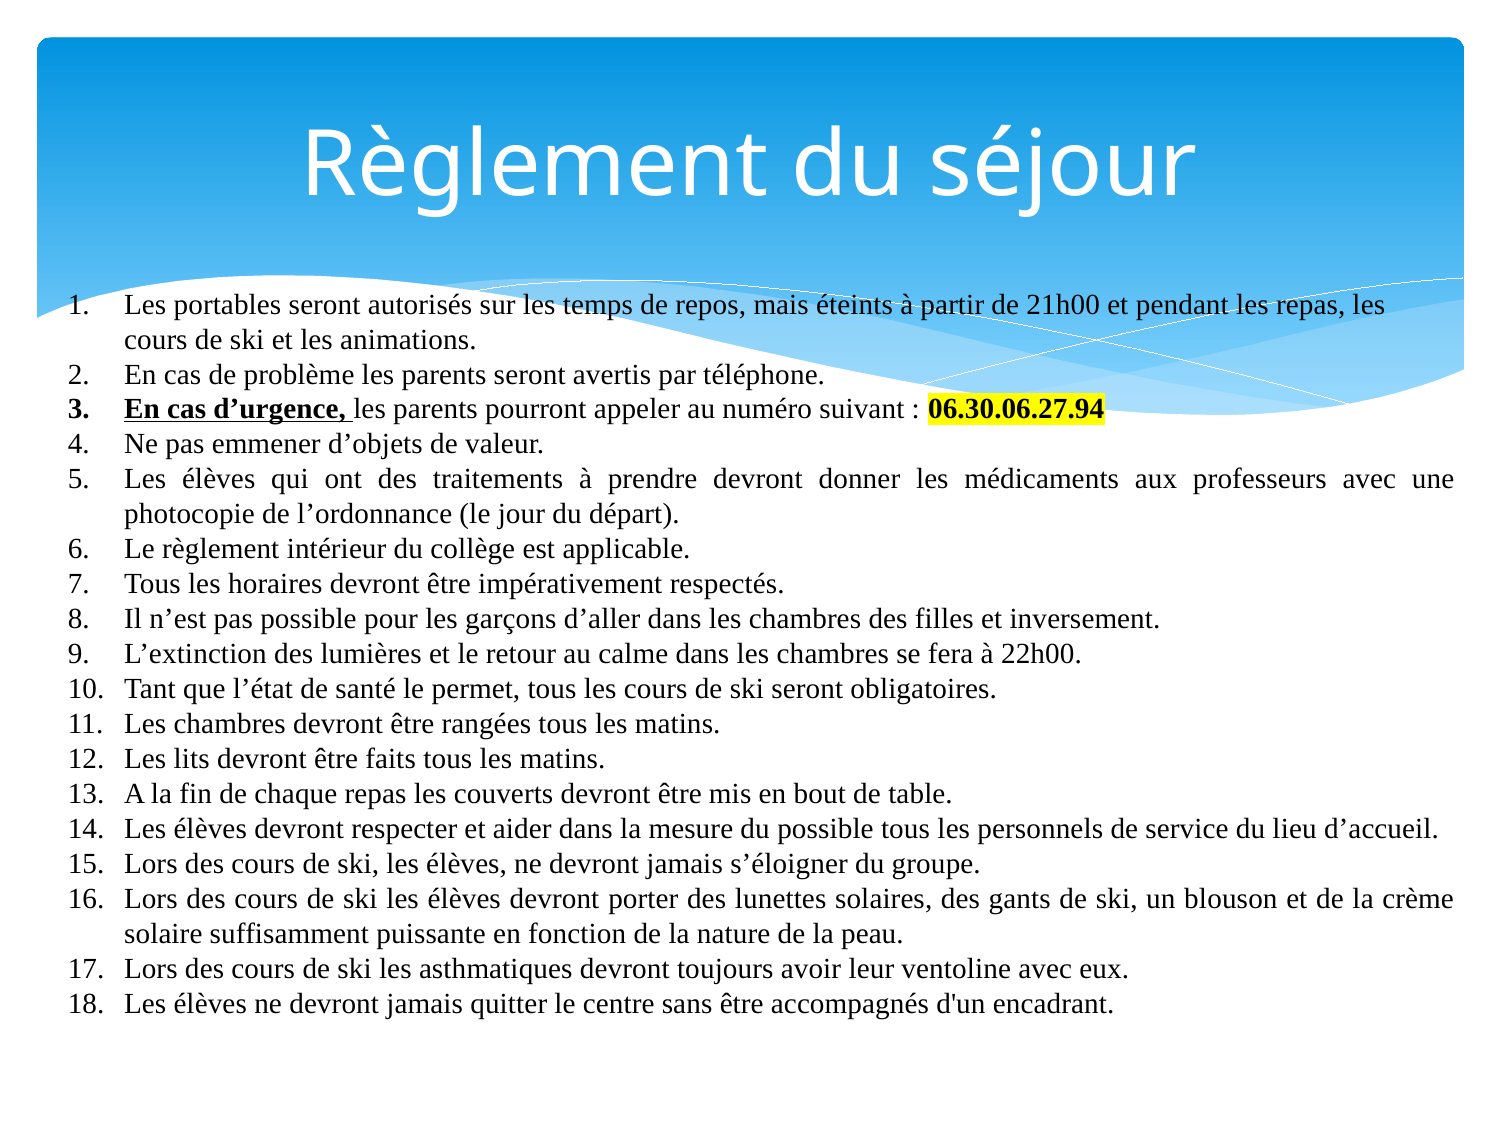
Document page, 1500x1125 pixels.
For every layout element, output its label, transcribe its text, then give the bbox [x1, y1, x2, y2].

title Règlement du séjour [75, 55, 1425, 261]
text_box Les portables seront autorisés sur les temps de repos, mais éteints à partir de 21h00 et pendant les repas, les cours de ski et les animations. En cas de problème les parents seront avertis par téléphone. En cas d’urgence, les parents pourront appeler au numéro suivant : 06.30.06.27.94 Ne pas emmener d’objets de valeur. Les élèves qui ont des traitements à prendre devront donner les médicaments aux professeurs avec une photocopie de l’ordonnance (le jour du départ). Le règlement intérieur du collège est applicable. Tous les horaires devront être impérativement respectés. Il n’est pas possible pour les garçons d’aller dans les chambres des filles et inversement. L’extinction des lumières et le retour au calme dans les chambres se fera à 22h00. Tant que l’état de santé le permet, tous les cours de ski seront obligatoires. Les chambres devront être rangées tous les matins. Les lits devront être faits tous les matins. A la fin de chaque repas les couverts devront être mis en bout de table. Les élèves devront respecter et aider dans la mesure du possible tous les personnels de service du lieu d’accueil. Lors des cours de ski, les élèves, ne devront jamais s’éloigner du groupe. Lors des cours de ski les élèves devront porter des lunettes solaires, des gants de ski, un blouson et de la crème solaire suffisamment puissante en fonction de la nature de la peau. Lors des cours de ski les asthmatiques devront toujours avoir leur ventoline avec eux. Les élèves ne devront jamais quitter le centre sans être accompagnés d'un encadrant. [53, 277, 1471, 1027]
